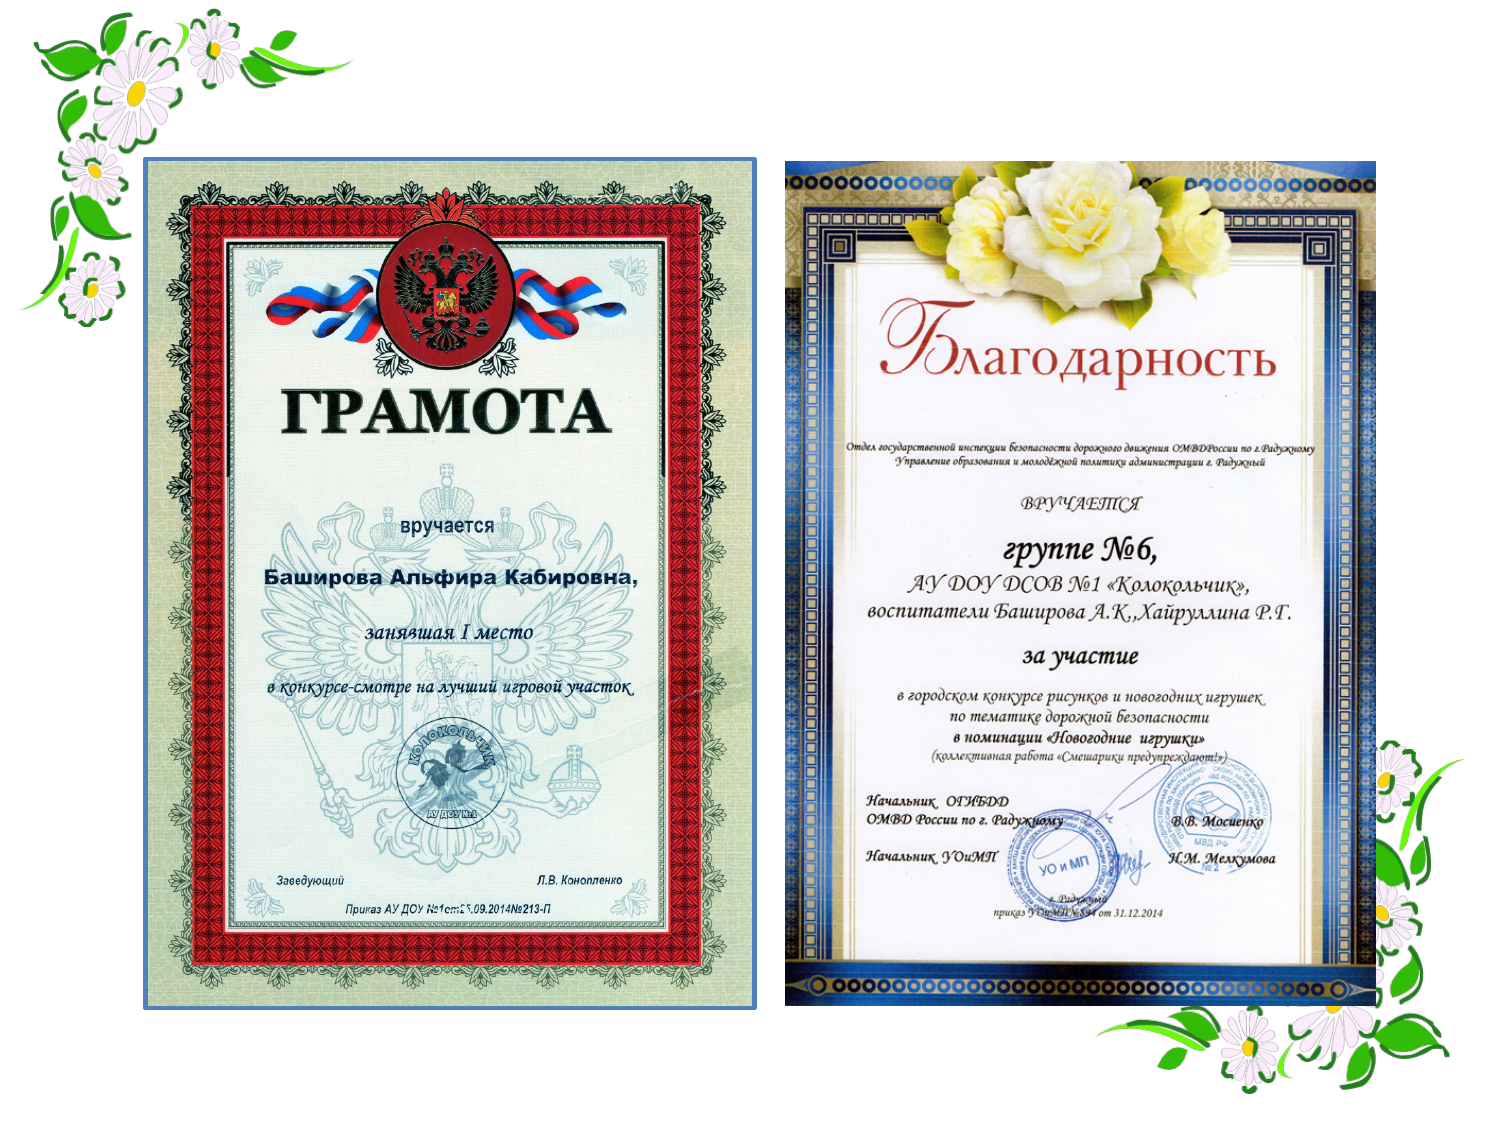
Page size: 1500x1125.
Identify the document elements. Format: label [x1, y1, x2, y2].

picture [17, 6, 753, 1006]
picture [785, 161, 1468, 1097]
